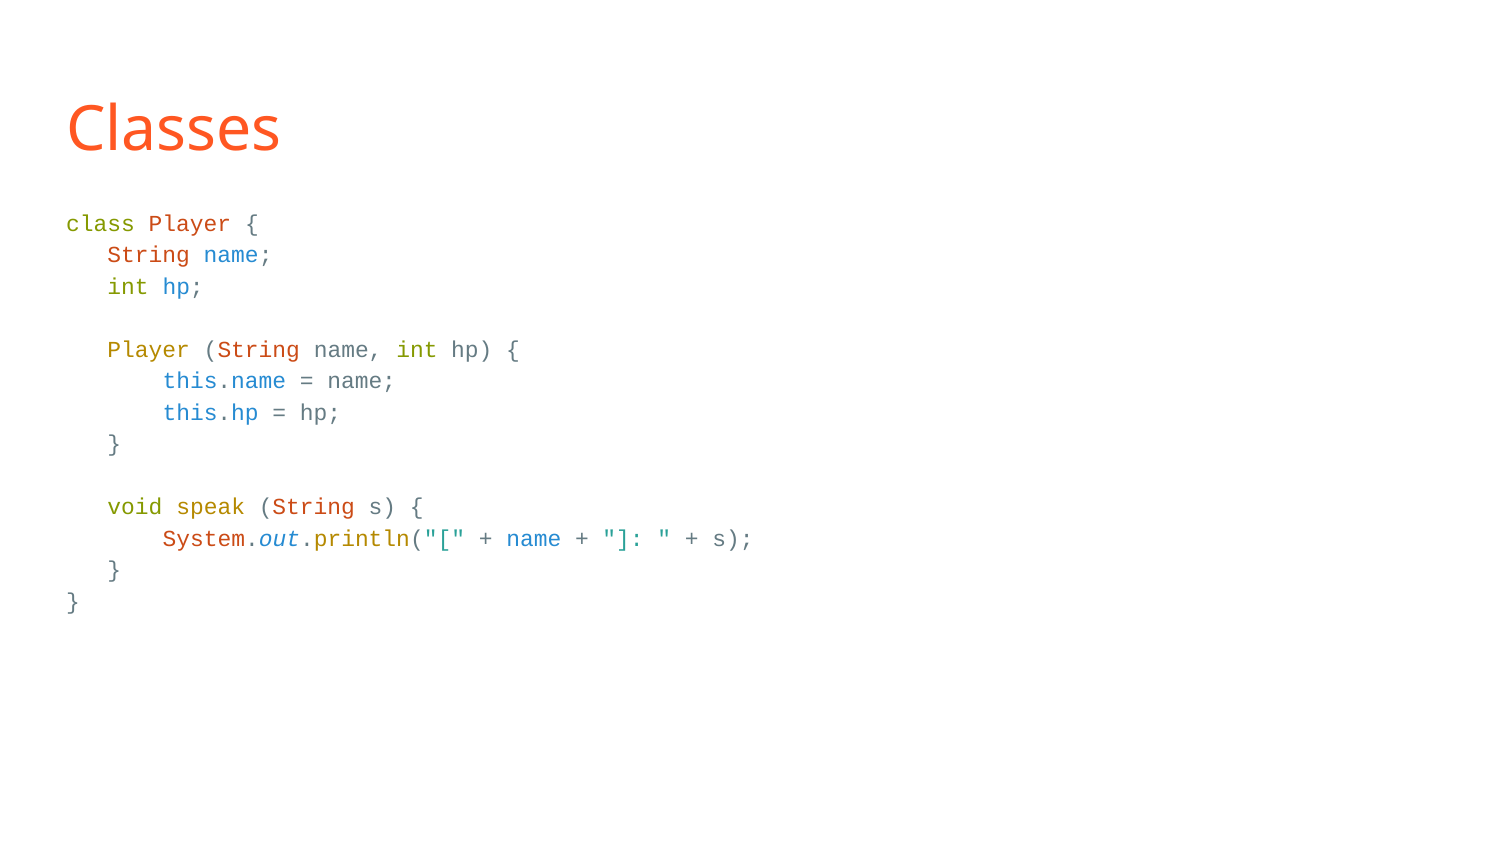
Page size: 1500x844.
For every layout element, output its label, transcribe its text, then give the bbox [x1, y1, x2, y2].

list class Player { String name; int hp; Player (String name, int hp) { this.name = name; this.hp = hp; } void speak (String s) { System.out.println("[" + name + "]: " + s); } } [51, 189, 770, 750]
title Classes [51, 72, 1449, 167]
